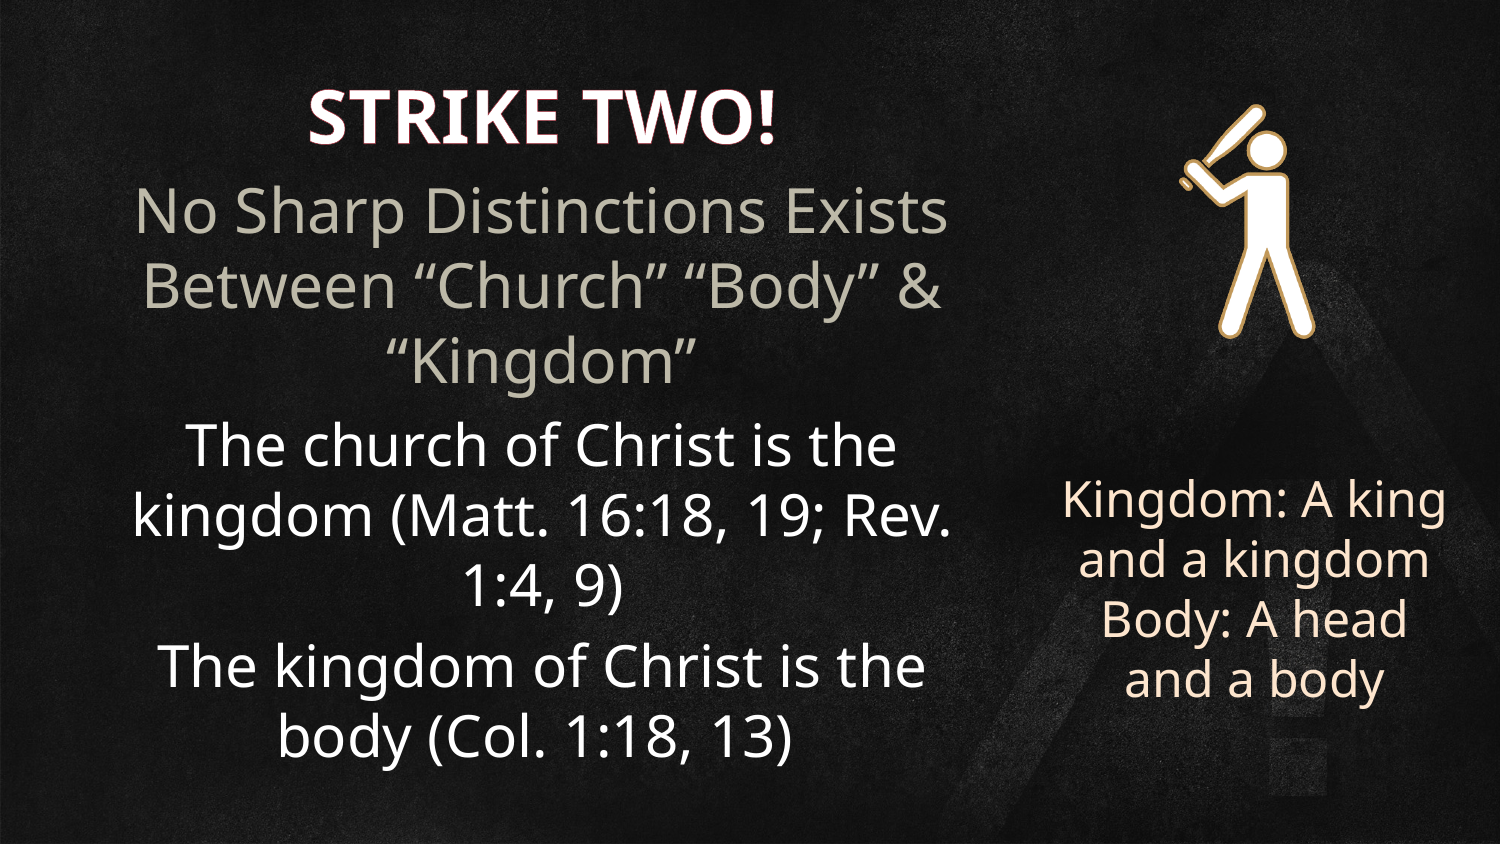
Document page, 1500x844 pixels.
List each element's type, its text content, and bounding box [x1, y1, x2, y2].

list STRIKE TWO! No Sharp Distinctions Exists Between “Church” “Body” & “Kingdom” The church of Christ is the kingdom (Matt. 16:18, 19; Rev. 1:4, 9) The kingdom of Christ is the body (Col. 1:18, 13) [76, 61, 1008, 785]
picture [0, 0, 1500, 844]
title Kingdom: A king and a kingdom Body: A head and a body [1044, 421, 1466, 753]
